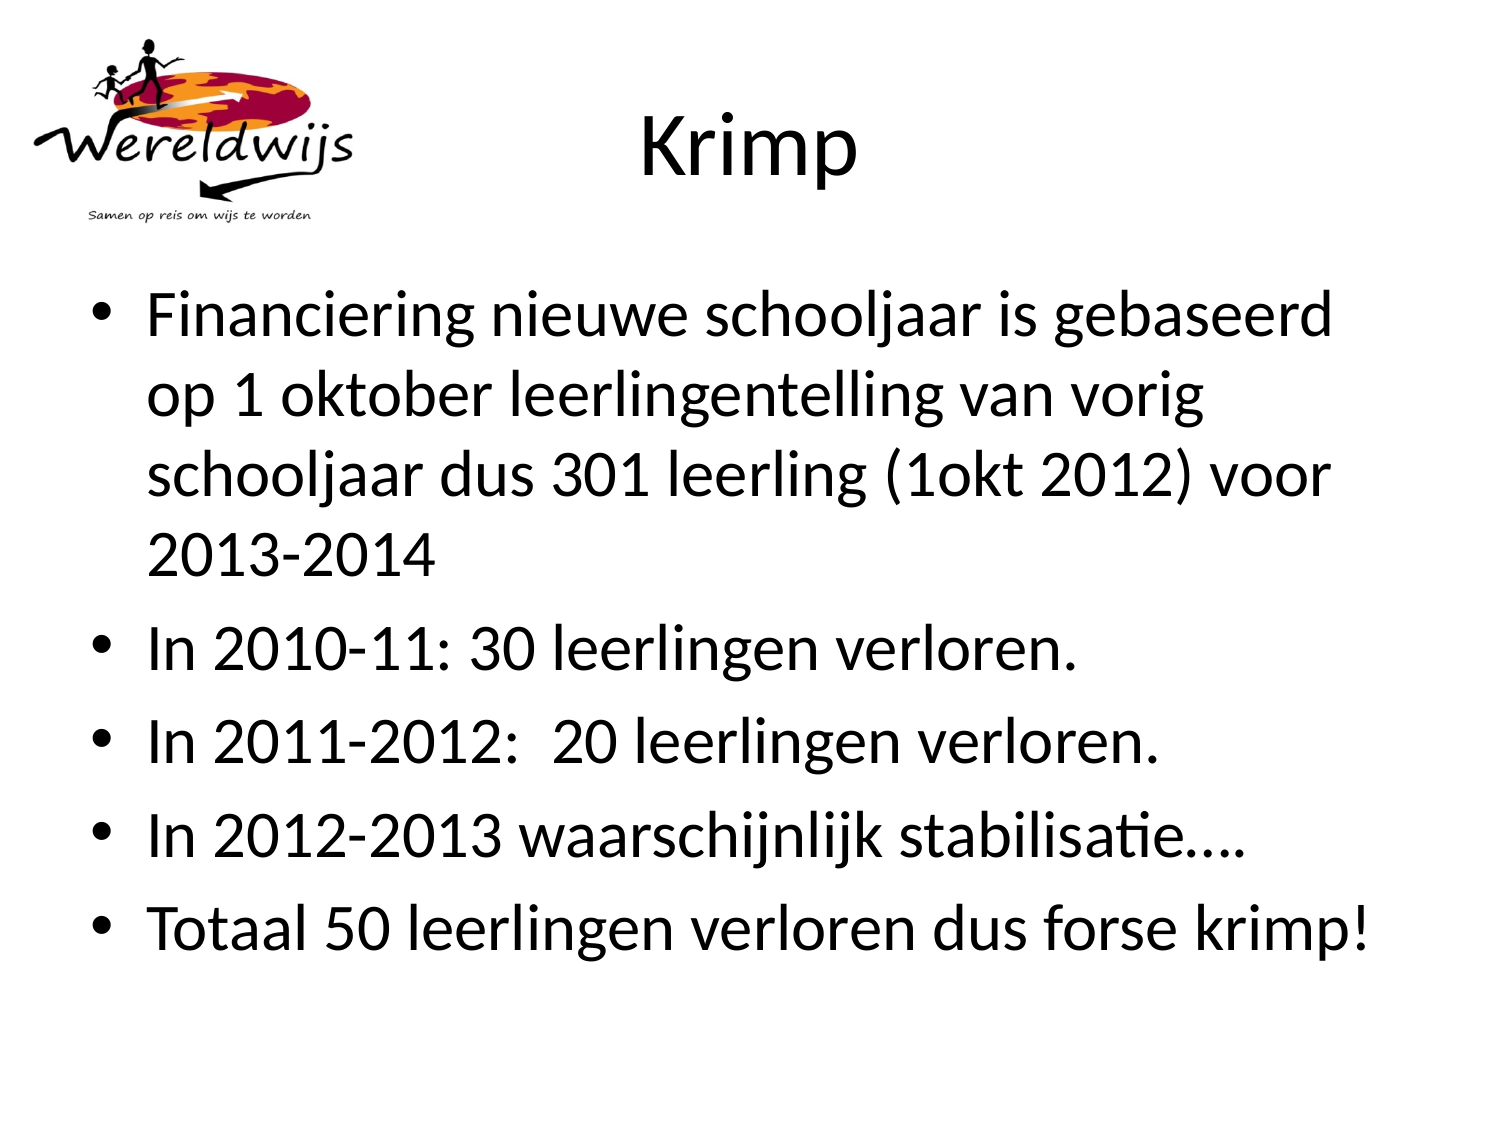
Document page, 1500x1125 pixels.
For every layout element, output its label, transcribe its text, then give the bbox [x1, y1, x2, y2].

picture [0, 0, 423, 258]
title Krimp [426, 45, 1425, 233]
list Financiering nieuwe schooljaar is gebaseerd op 1 oktober leerlingentelling van vorig schooljaar dus 301 leerling (1okt 2012) voor 2013-2014 In 2010-11: 30 leerlingen verloren. In 2011-2012: 20 leerlingen verloren. In 2012-2013 waarschijnlijk stabilisatie…. Totaal 50 leerlingen verloren dus forse krimp! [75, 262, 1425, 1005]
